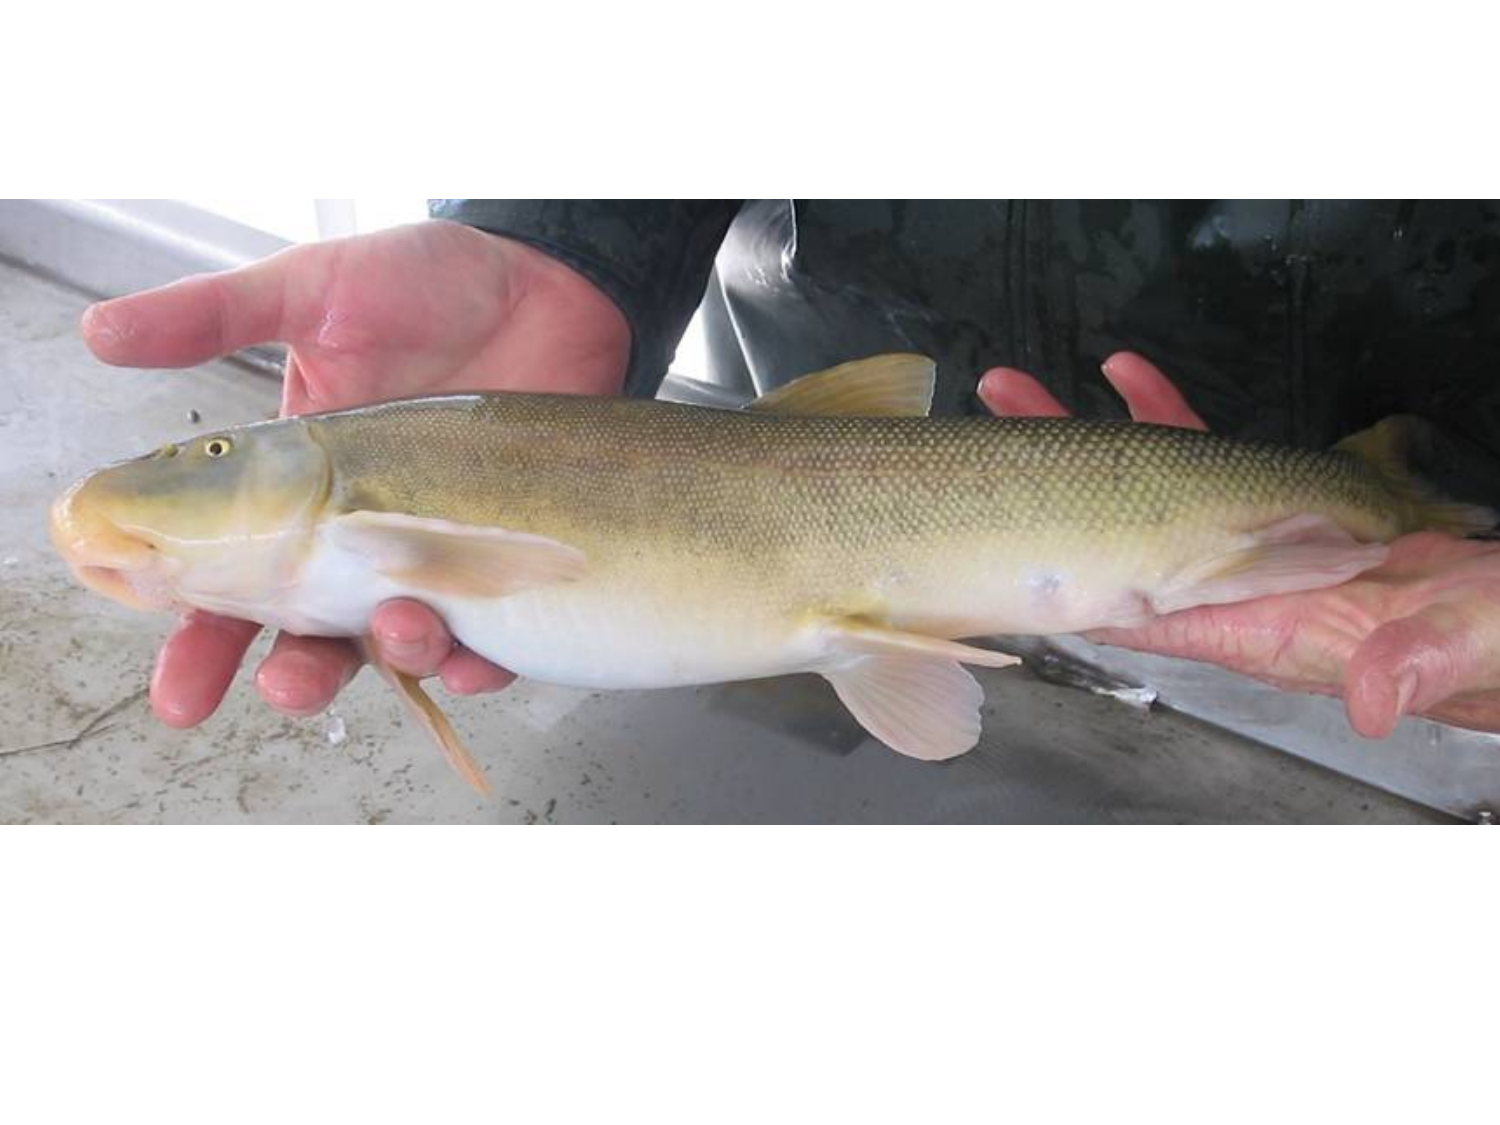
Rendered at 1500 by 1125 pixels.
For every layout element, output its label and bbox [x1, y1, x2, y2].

picture [0, 199, 1500, 826]
